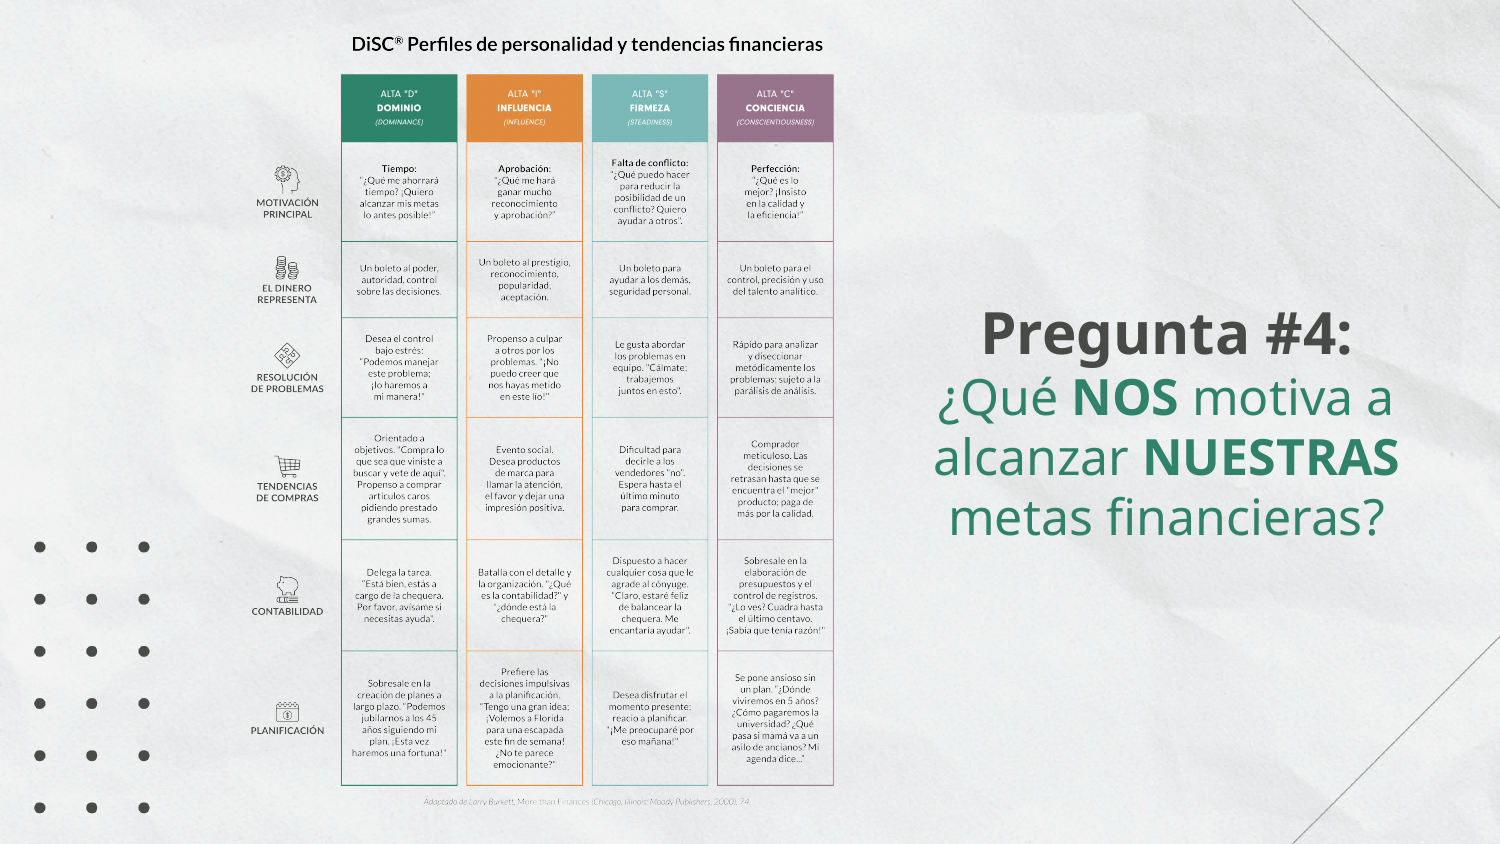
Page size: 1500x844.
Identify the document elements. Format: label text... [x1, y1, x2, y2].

picture [0, 0, 1500, 844]
text_box Pregunta #4: ¿Qué NOS motiva a alcanzar NUESTRAS metas financieras? [874, 253, 1500, 554]
